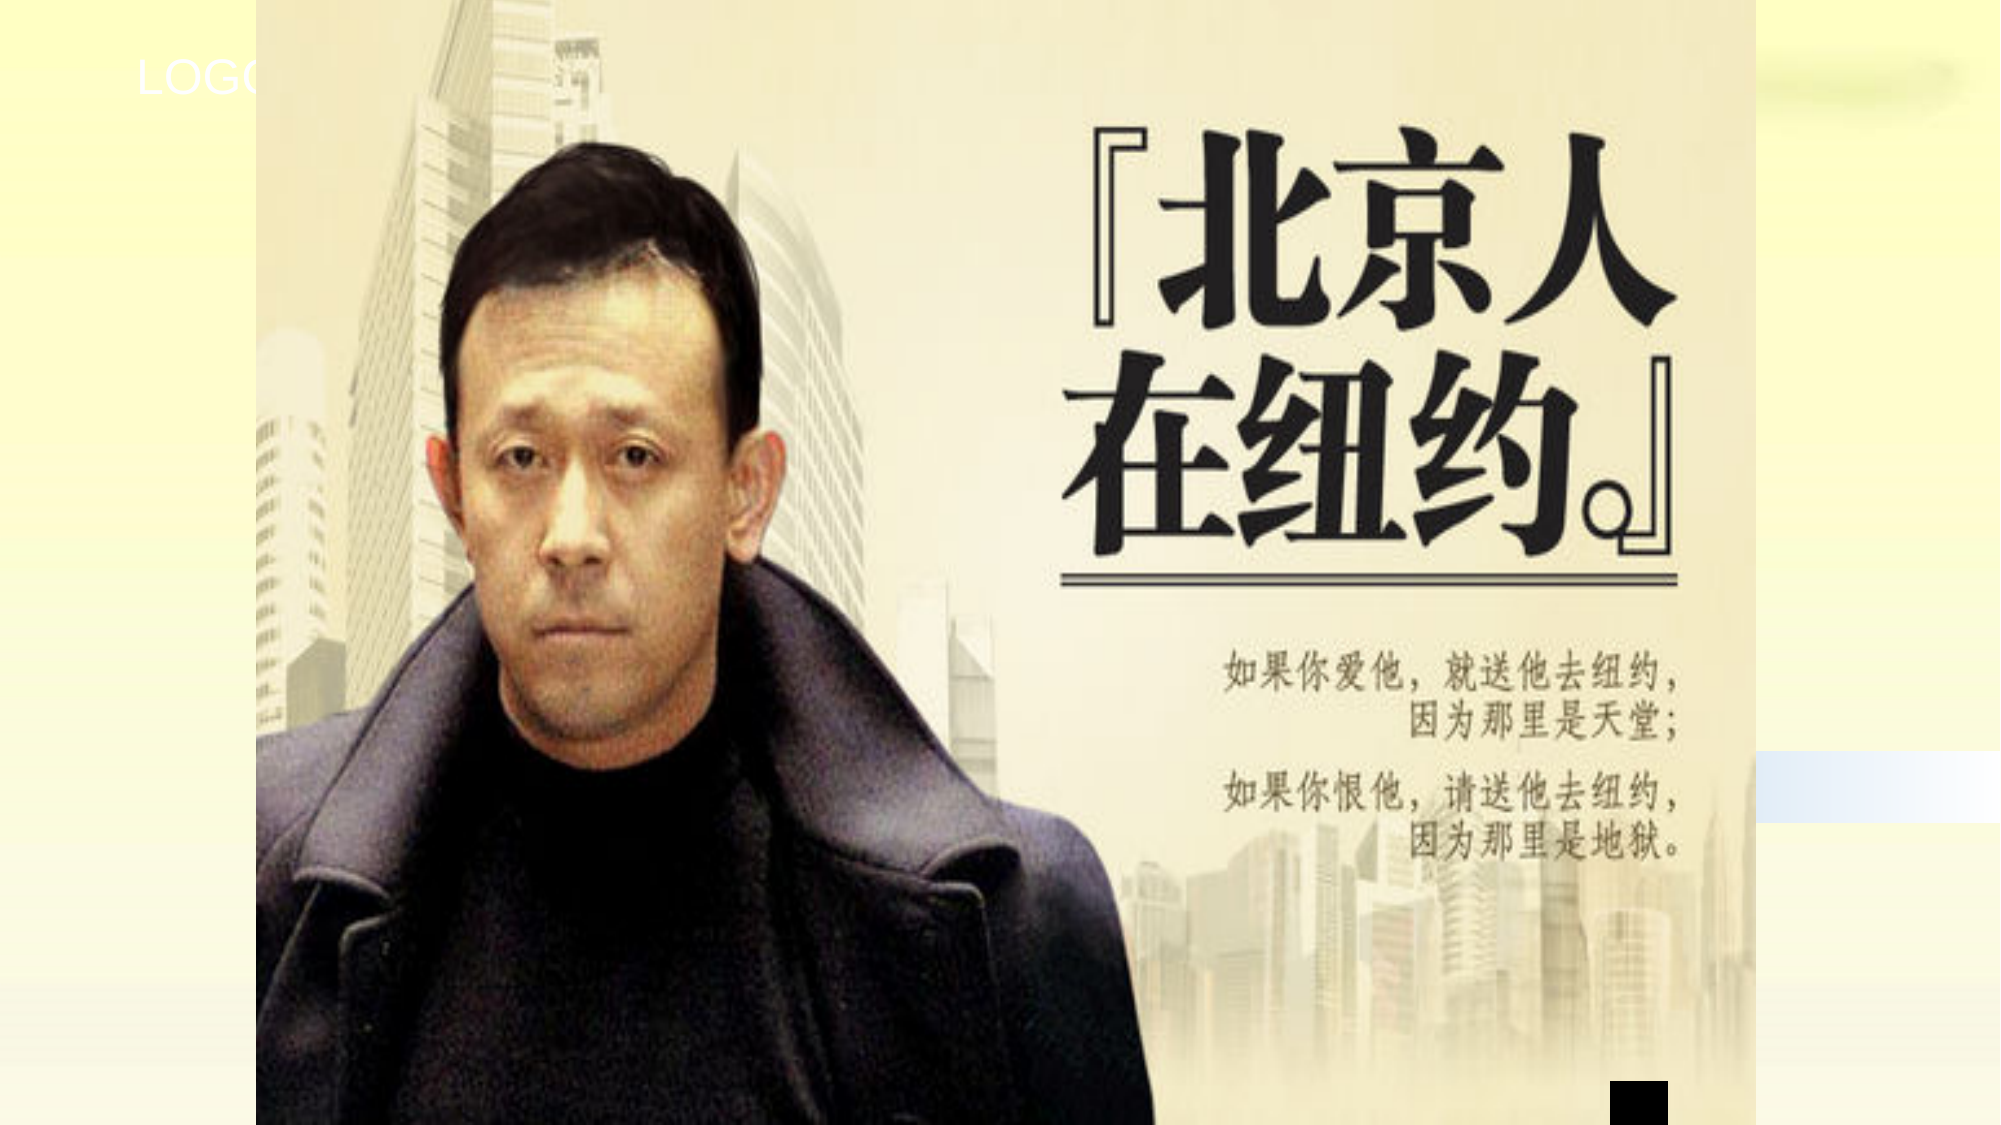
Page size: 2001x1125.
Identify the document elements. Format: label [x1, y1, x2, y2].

text_box [1609, 1080, 1669, 1125]
picture [0, 0, 2001, 1125]
